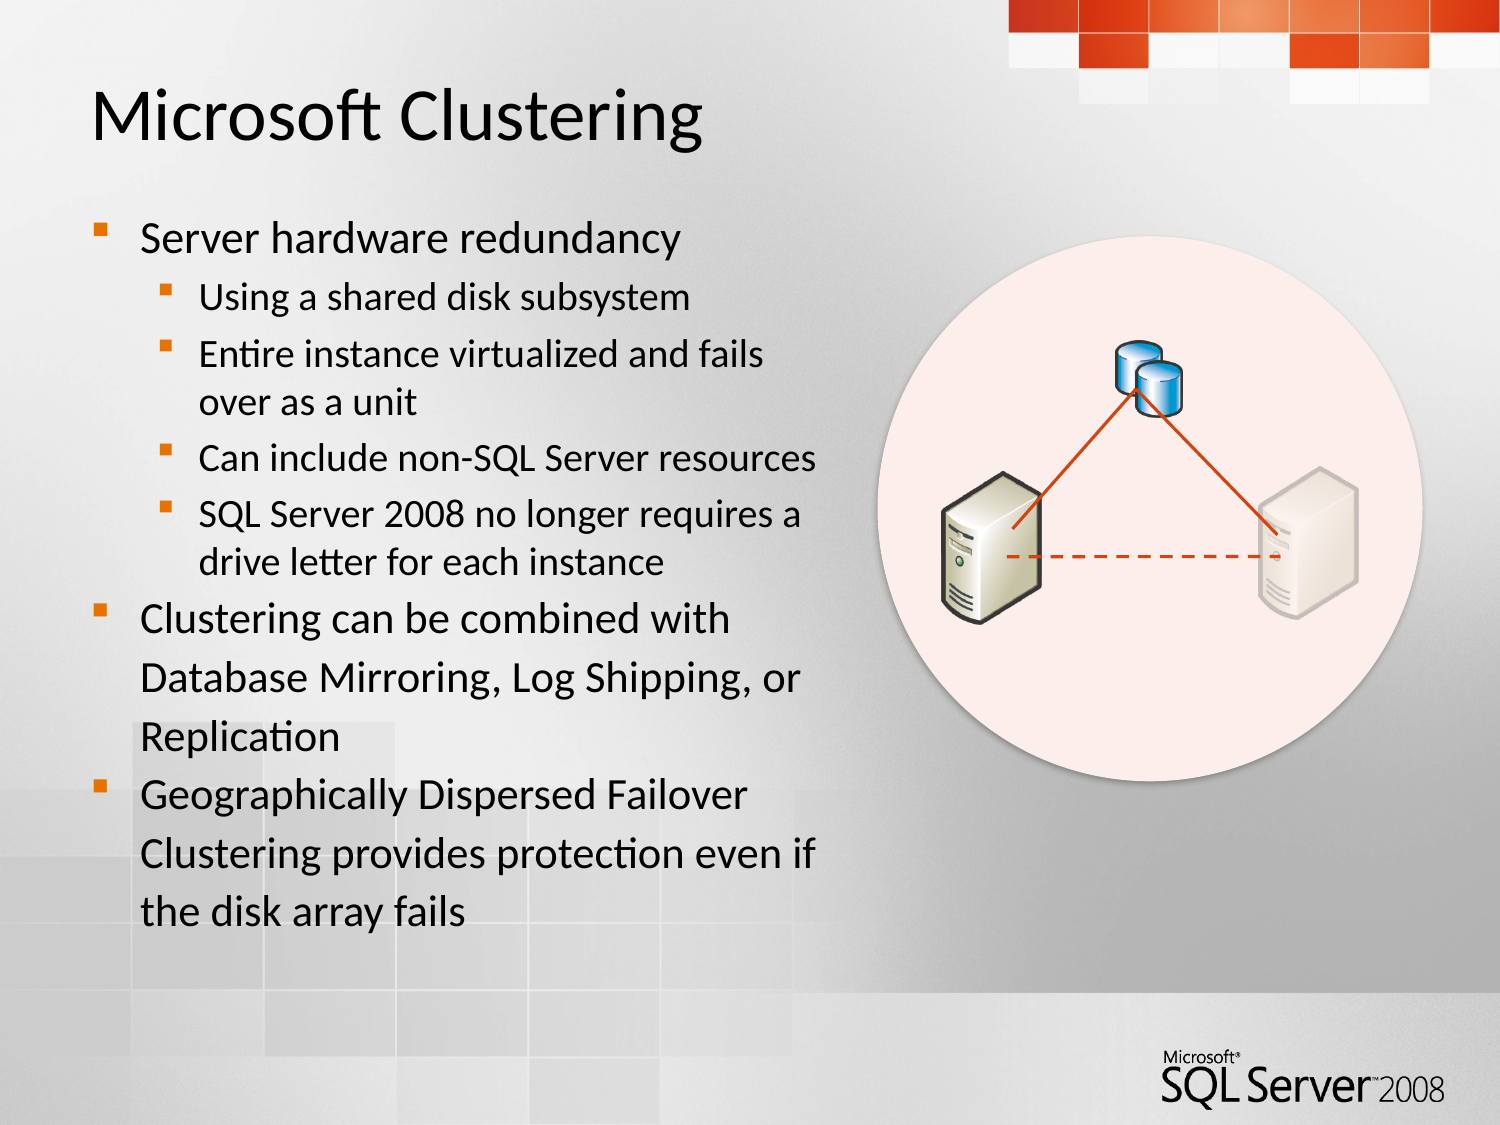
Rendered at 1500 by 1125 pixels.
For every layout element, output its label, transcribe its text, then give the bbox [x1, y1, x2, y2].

text_box [875, 234, 1425, 784]
title Microsoft Clustering [75, 45, 1425, 175]
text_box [1135, 388, 1278, 536]
picture [0, 0, 1500, 1125]
text_box [1251, 459, 1367, 632]
list Server hardware redundancy Using a shared disk subsystem Entire instance virtualized and fails over as a unit Can include non-SQL Server resources SQL Server 2008 no longer requires a drive letter for each instance Clustering can be combined with Database Mirroring, Log Shipping, or Replication Geographically Dispersed Failover Clustering provides protection even if the disk array fails [75, 200, 849, 988]
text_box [1003, 396, 1130, 521]
